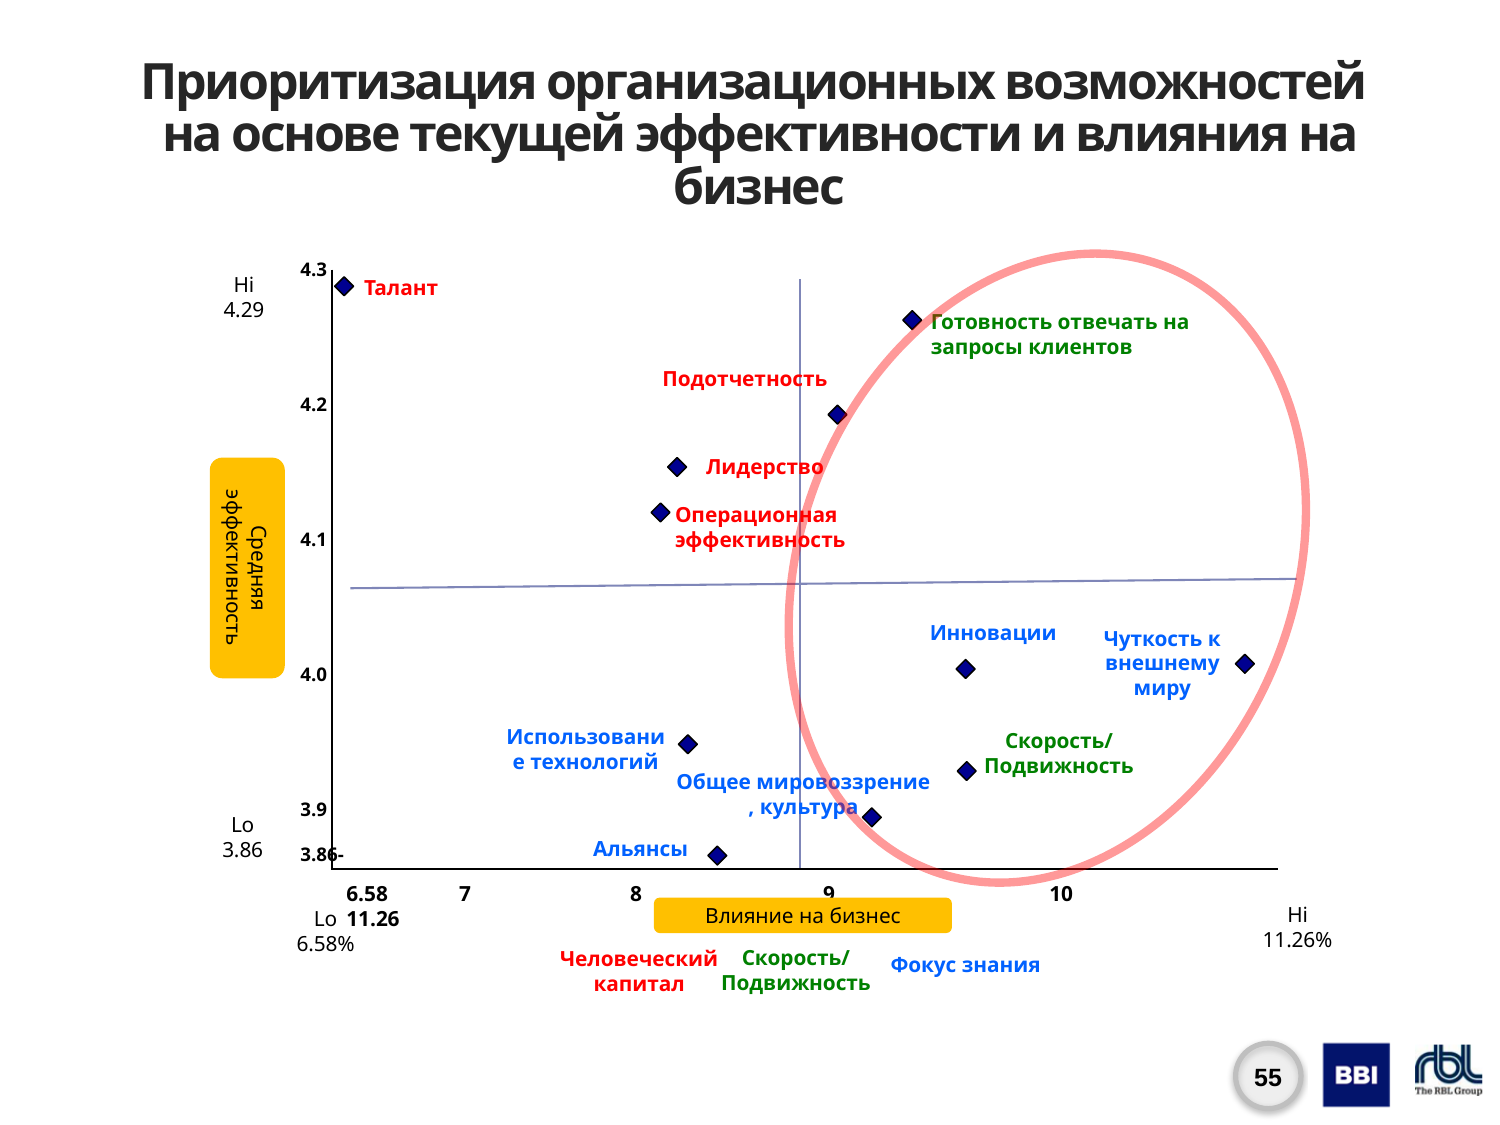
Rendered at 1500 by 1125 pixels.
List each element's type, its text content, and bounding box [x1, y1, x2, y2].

title Приоритизация организационных возможностей на основе текущей эффективности и влияния на бизнес [117, 92, 1401, 180]
text_box Подотчетность [805, 358, 846, 398]
text_box Общее мировоззрение , культура [542, 761, 795, 827]
text_box [902, 310, 916, 330]
text_box [786, 596, 795, 703]
table_header [1087, 665, 1278, 868]
text_box Скорость/ Подвижность [705, 937, 887, 1003]
text_box [684, 734, 698, 754]
table_header [333, 270, 1003, 868]
text_box Готовность отвечать на запросы клиентов [916, 301, 948, 327]
text_box Операционная эффективность [660, 494, 795, 560]
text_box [350, 578, 1297, 589]
text_box [667, 457, 684, 477]
text_box Средняя эффективность [207, 455, 287, 681]
text_box 6.58 7 8 9 10 11.26 [331, 873, 1307, 938]
text_box Hi 11.26% [1243, 905, 1352, 974]
text_box [181, 248, 1307, 982]
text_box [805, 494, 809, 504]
text_box Общее мировоззрение , культура [805, 761, 859, 827]
text_box Lo 3.86 [198, 806, 285, 867]
text_box Lo 6.58% [277, 900, 374, 961]
text_box [718, 846, 727, 865]
text_box [651, 503, 660, 522]
text_box Человеческий капитал [545, 938, 733, 1004]
text_box Подотчетность [644, 358, 795, 398]
text_box [789, 546, 795, 577]
text_box Использование технологий [487, 716, 684, 782]
text_box Талант [349, 267, 459, 308]
text_box [828, 405, 846, 425]
text_box Лидерство [684, 446, 795, 487]
text_box [805, 251, 1309, 582]
text_box Hi 4.29 [192, 257, 285, 336]
text_box Влияние на бизнес [651, 895, 955, 936]
text_box Альянсы [563, 828, 718, 869]
picture [1308, 1029, 1498, 1125]
text_box Фокус знания [887, 944, 1069, 984]
table_header [1181, 270, 1278, 369]
text_box [334, 276, 354, 296]
text_box 4.3 4.2 4.1 4.0 3.9 3.86- [285, 250, 359, 896]
text_box Лидерство [805, 446, 828, 487]
text_box [805, 595, 1299, 885]
